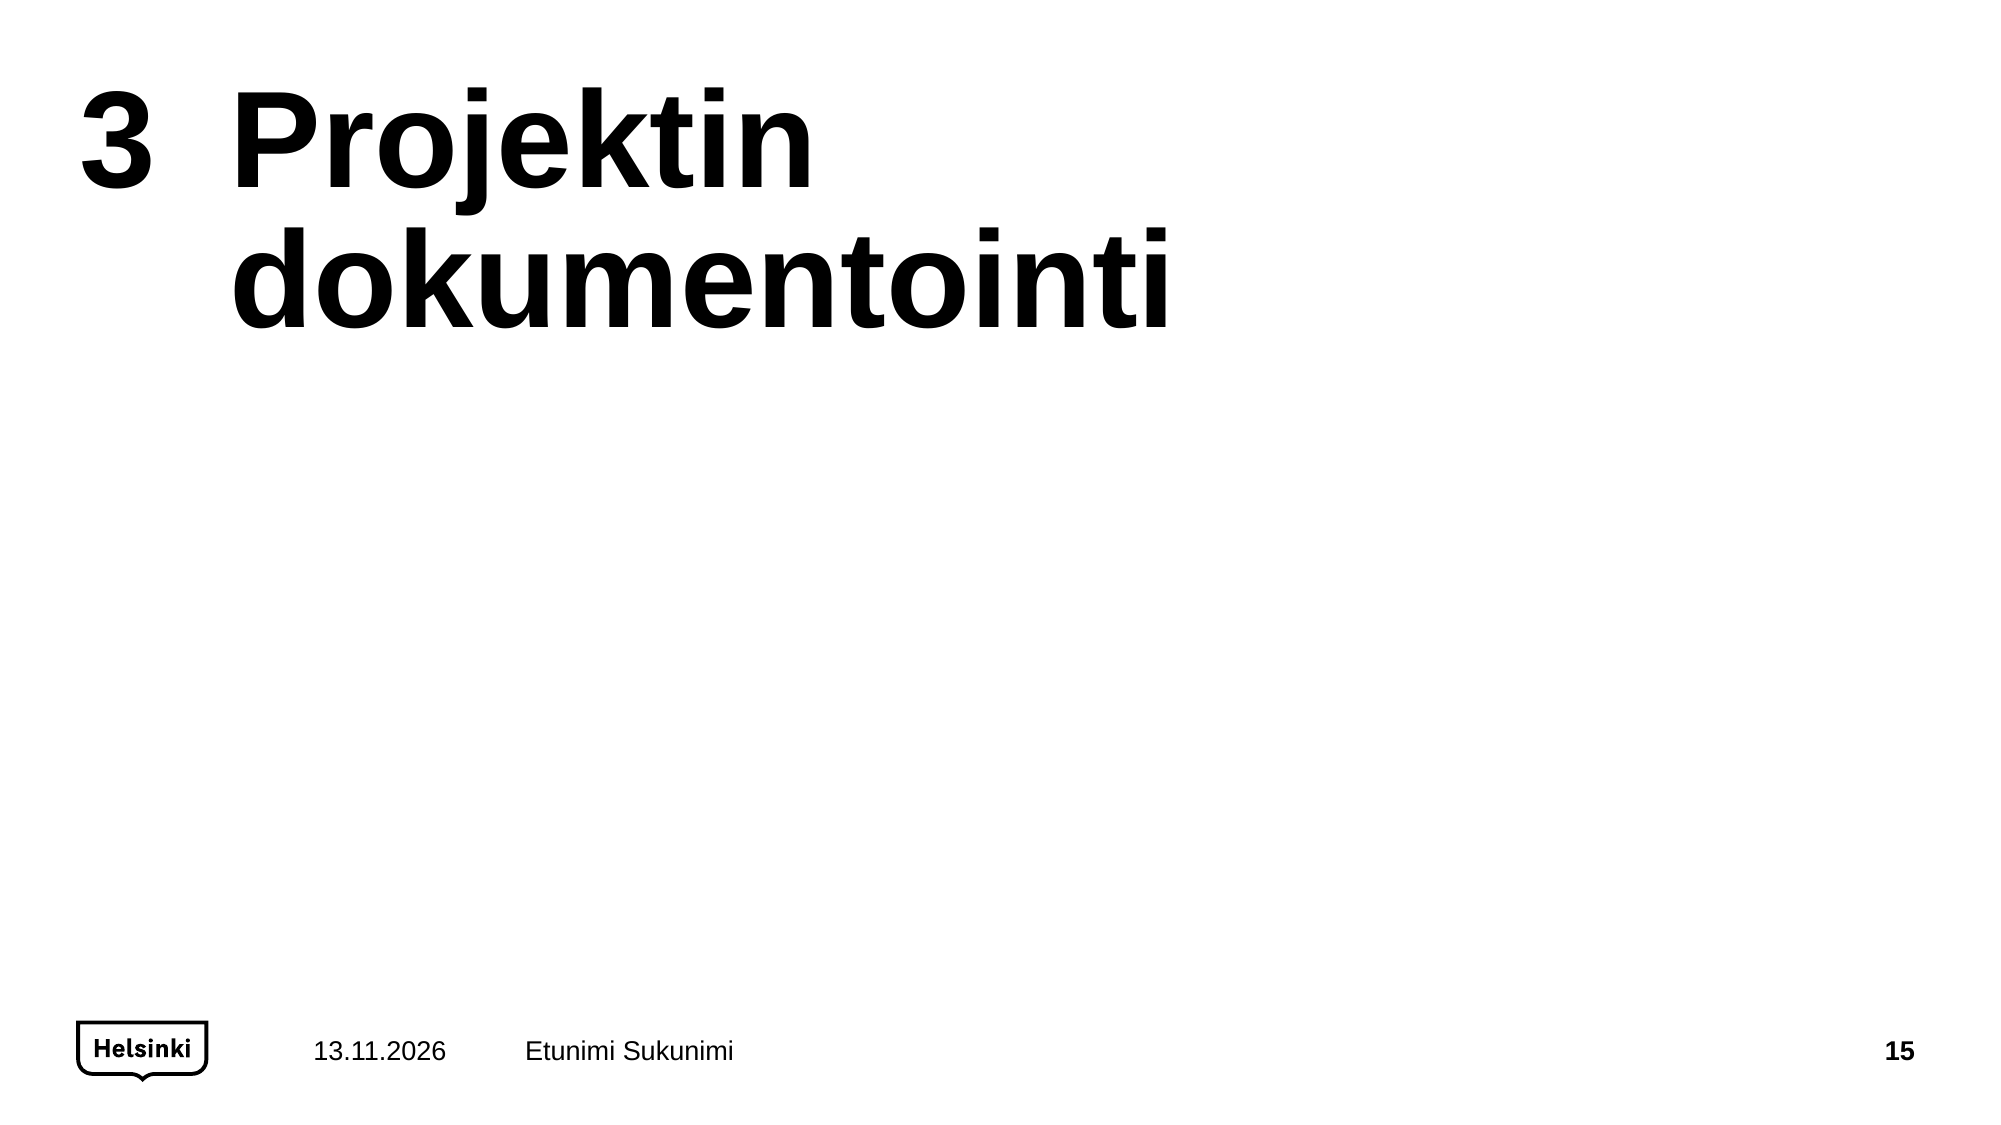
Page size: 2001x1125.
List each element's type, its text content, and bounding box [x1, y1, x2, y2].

title 3 Projektin dokumentointi [79, 75, 1829, 918]
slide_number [272, 1028, 487, 1071]
footer Etunimi Sukunimi [525, 1028, 1201, 1071]
slide_number 15 [1712, 1028, 1916, 1071]
